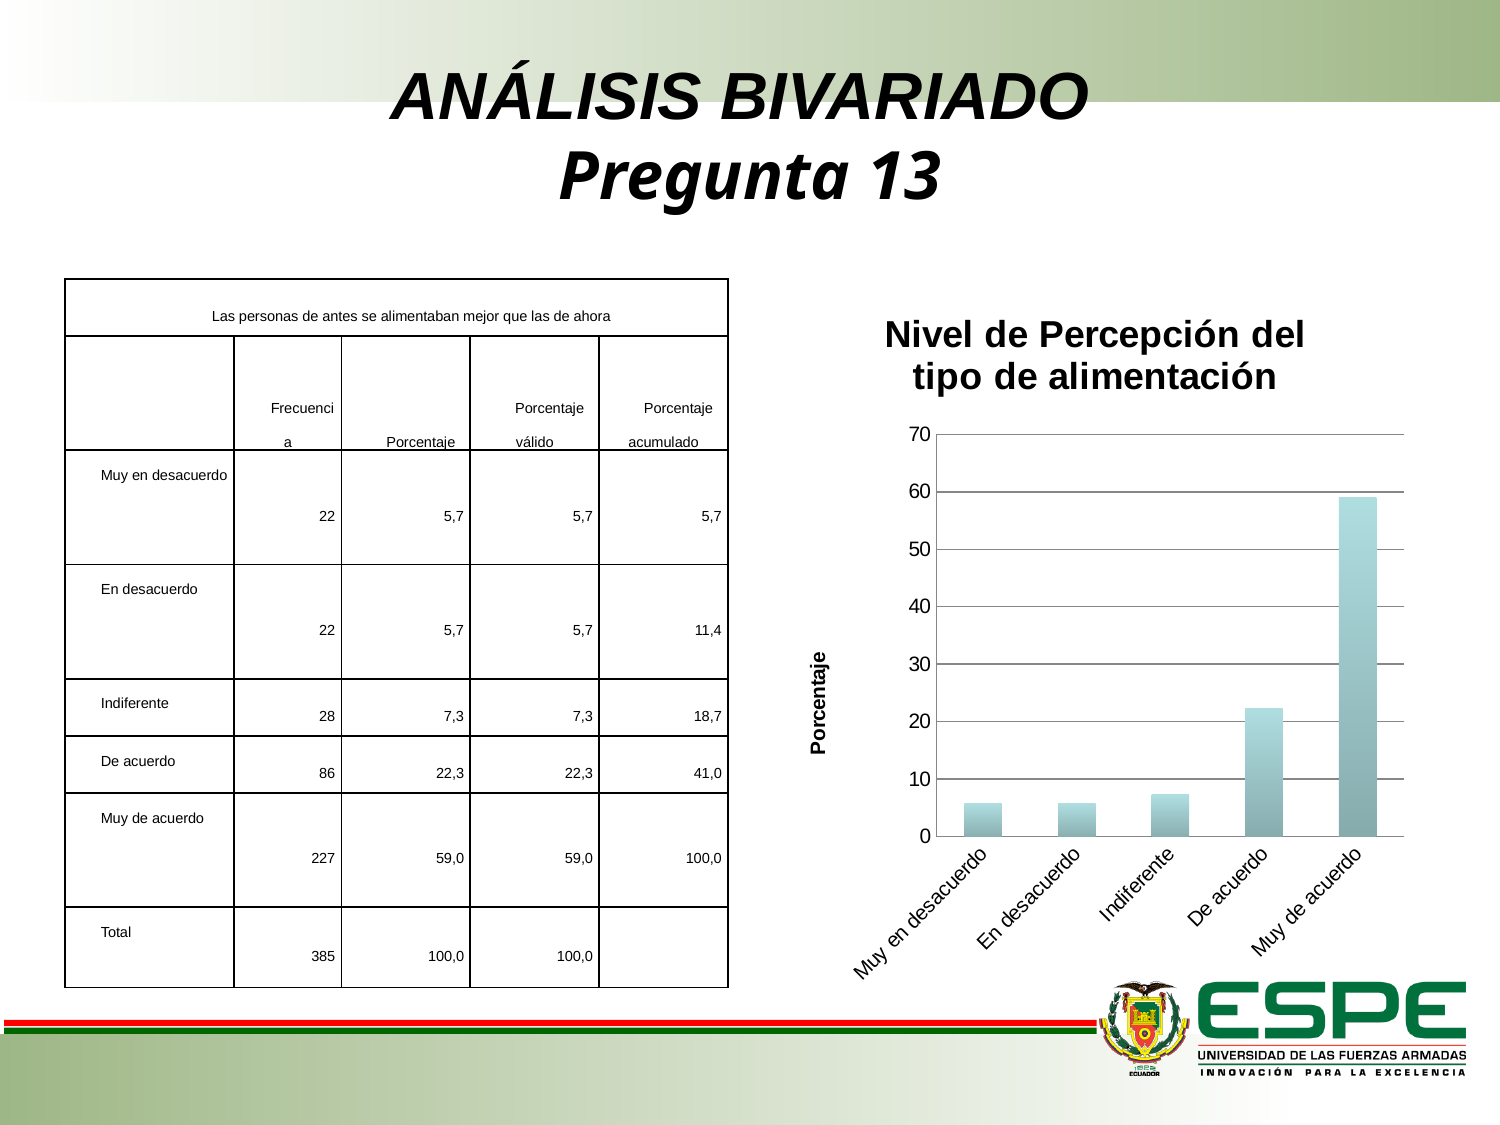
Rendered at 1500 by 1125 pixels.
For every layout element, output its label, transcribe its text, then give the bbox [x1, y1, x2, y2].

table_cell Porcentaje [342, 337, 469, 449]
table_cell Muy de acuerdo [66, 794, 233, 906]
table_cell 11,4 [600, 565, 727, 678]
table_cell 100,0 [471, 908, 598, 987]
table_cell Frecuencia [235, 337, 341, 449]
table_cell 100,0 [600, 794, 727, 906]
chart [773, 278, 1418, 1000]
table_cell Total [66, 908, 233, 987]
table_cell 5,7 [600, 451, 727, 564]
table_cell [600, 908, 727, 987]
table_cell Indiferente [66, 680, 233, 735]
picture [1099, 981, 1466, 1076]
table_cell 5,7 [471, 451, 598, 564]
table_cell 385 [235, 908, 341, 987]
table_cell 5,7 [342, 565, 469, 678]
table_cell 86 [235, 737, 341, 792]
table_cell 18,7 [600, 680, 727, 735]
table_cell Muy en desacuerdo [66, 451, 233, 564]
table_cell 7,3 [342, 680, 469, 735]
table_cell 227 [235, 794, 341, 906]
table_cell De acuerdo [66, 737, 233, 792]
table_cell 5,7 [342, 451, 469, 564]
table_cell 22,3 [342, 737, 469, 792]
table_cell [66, 337, 233, 449]
table_cell 41,0 [600, 737, 727, 792]
table_cell 59,0 [471, 794, 598, 906]
table_cell 28 [235, 680, 341, 735]
table_cell Porcentaje acumulado [600, 337, 727, 449]
table_cell 7,3 [471, 680, 598, 735]
table_cell Porcentaje válido [471, 337, 598, 449]
table_cell 5,7 [471, 565, 598, 678]
table_cell 59,0 [342, 794, 469, 906]
table_cell 22 [235, 565, 341, 678]
table_cell 22 [235, 451, 341, 564]
table_cell 100,0 [342, 908, 469, 987]
title ANÁLISIS BIVARIADO Pregunta 13 [75, 45, 1425, 233]
table_cell En desacuerdo [66, 565, 233, 678]
table_cell 22,3 [471, 737, 598, 792]
table_header Las personas de antes se alimentaban mejor que las de ahora [66, 280, 727, 335]
